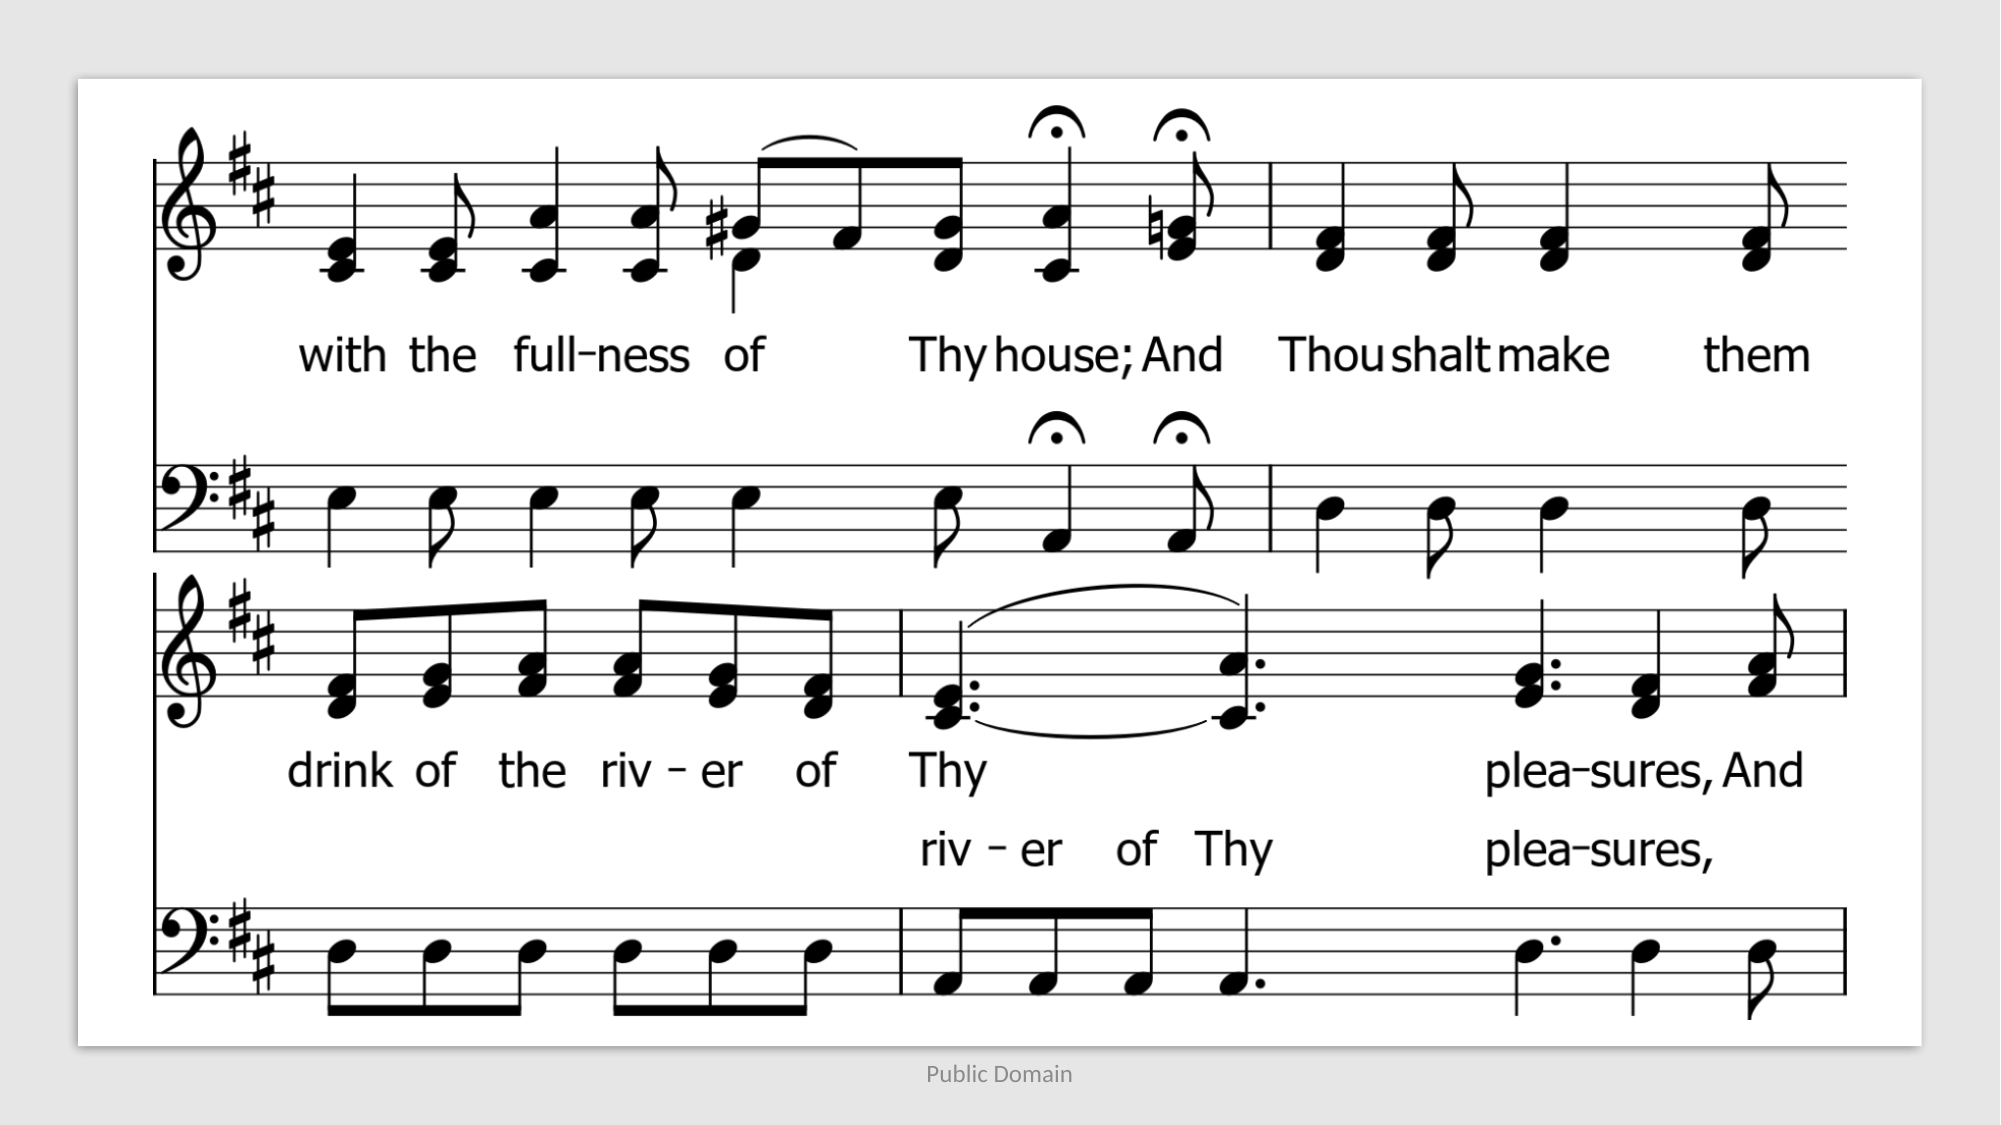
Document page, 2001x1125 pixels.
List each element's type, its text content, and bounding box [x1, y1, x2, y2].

footer Public Domain [662, 1042, 1338, 1103]
text_box [0, 0, 2000, 1125]
text_box [77, 78, 1923, 1047]
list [153, 105, 1847, 1020]
